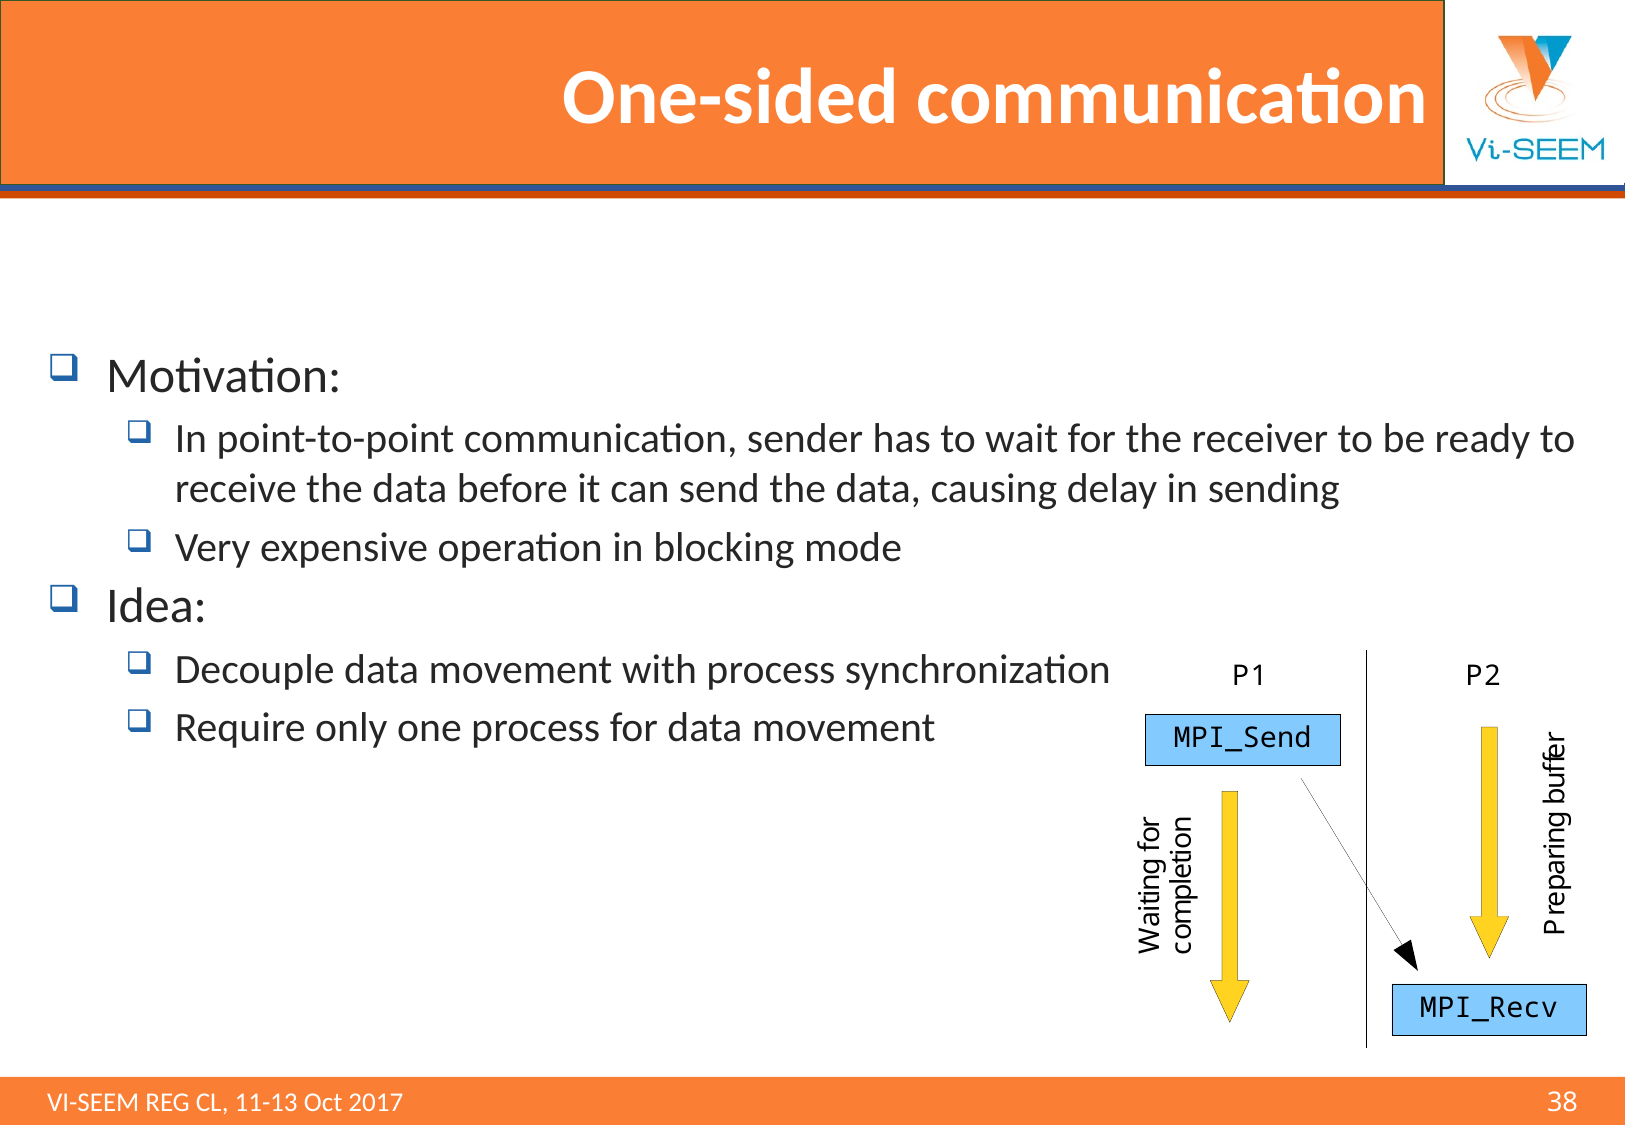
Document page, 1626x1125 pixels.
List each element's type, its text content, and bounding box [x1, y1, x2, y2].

footer VI-SEEM REG CL, 11-13 Oct 2017 38 [0, 1076, 1625, 1125]
picture [1445, 0, 1624, 185]
title One-sided communication [0, 0, 1445, 185]
picture [1119, 649, 1601, 1053]
list Motivation: In point-to-point communication, sender has to wait for the receiver to be ready to receive the data before it can send the data, causing delay in sending Very expensive operation in blocking mode Idea: Decouple data movement with process synchronization Require only one process for data movement [31, 270, 1594, 1076]
